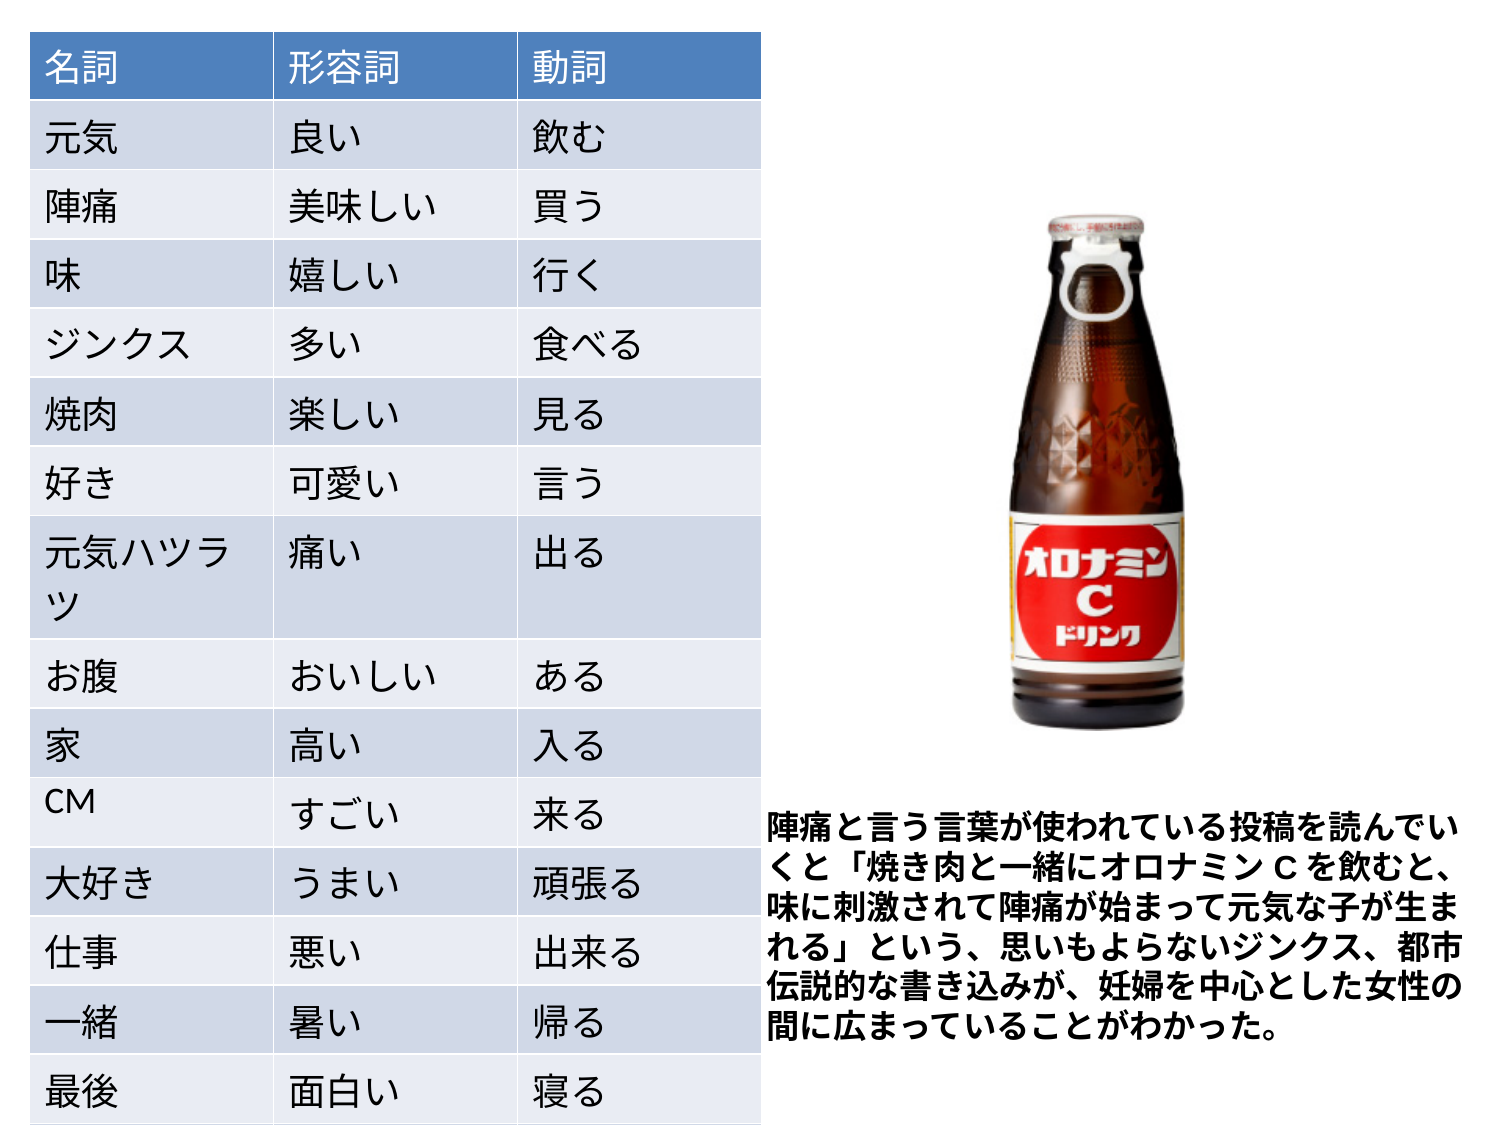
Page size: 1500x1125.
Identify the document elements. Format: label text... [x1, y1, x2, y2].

table_cell 仕事 [30, 917, 273, 984]
table_cell ジンクス [30, 309, 273, 376]
table_header 名詞 [30, 32, 273, 99]
table_cell 出来る [518, 917, 752, 984]
table_cell 寝る [518, 1055, 761, 1123]
table_cell 多い [274, 309, 517, 376]
table_cell 一緒 [30, 986, 273, 1053]
table_cell 味 [30, 240, 273, 307]
table_cell おいしい [274, 640, 517, 707]
table_cell 可愛い [274, 447, 517, 515]
table_cell 好き [30, 447, 273, 515]
table_cell うまい [274, 848, 517, 915]
table_cell CM [30, 778, 273, 846]
table_cell 頑張る [518, 848, 752, 915]
table_cell 元気ハツラツ [30, 516, 273, 638]
table_cell 悪い [274, 917, 517, 984]
table_cell ある [518, 640, 761, 707]
text_box 陣痛と言う言葉が使われている投稿を読んでいくと「焼き肉と一緒にオロナミンCを飲むと、味に刺激されて陣痛が始まって元気な子が生まれる」という、思いもよらないジンクス、都市伝説的な書き込みが、妊婦を中心とした女性の間に広まっていることがわかった。 [752, 798, 1500, 1053]
table_cell 行く [518, 240, 761, 307]
table_cell 見る [518, 378, 761, 445]
table_cell 食べる [518, 309, 761, 376]
table_header 動詞 [518, 32, 761, 99]
table_cell 帰る [518, 986, 752, 1053]
table_cell 楽しい [274, 378, 517, 445]
table_cell 出る [518, 516, 761, 638]
table_cell 来る [518, 778, 761, 846]
table_cell 飲む [518, 101, 761, 169]
table_header 形容詞 [274, 32, 517, 99]
table_cell 良い [274, 101, 517, 169]
picture [947, 148, 1307, 731]
table_cell 元気 [30, 101, 273, 169]
table_cell 買う [518, 170, 761, 238]
table_cell 陣痛 [30, 170, 273, 238]
table_cell 高い [274, 709, 517, 777]
table_cell すごい [274, 778, 517, 846]
table_cell 最後 [30, 1055, 273, 1123]
table_cell 家 [30, 709, 273, 777]
table_cell 大好き [30, 848, 273, 915]
table_cell 焼肉 [30, 378, 273, 445]
table_cell 嬉しい [274, 240, 517, 307]
table_cell 美味しい [274, 170, 517, 238]
table_cell 入る [518, 709, 761, 777]
table_cell 言う [518, 447, 761, 515]
table_cell 痛い [274, 516, 517, 638]
table_cell お腹 [30, 640, 273, 707]
table_cell 面白い [274, 1055, 517, 1123]
table_cell 暑い [274, 986, 517, 1053]
